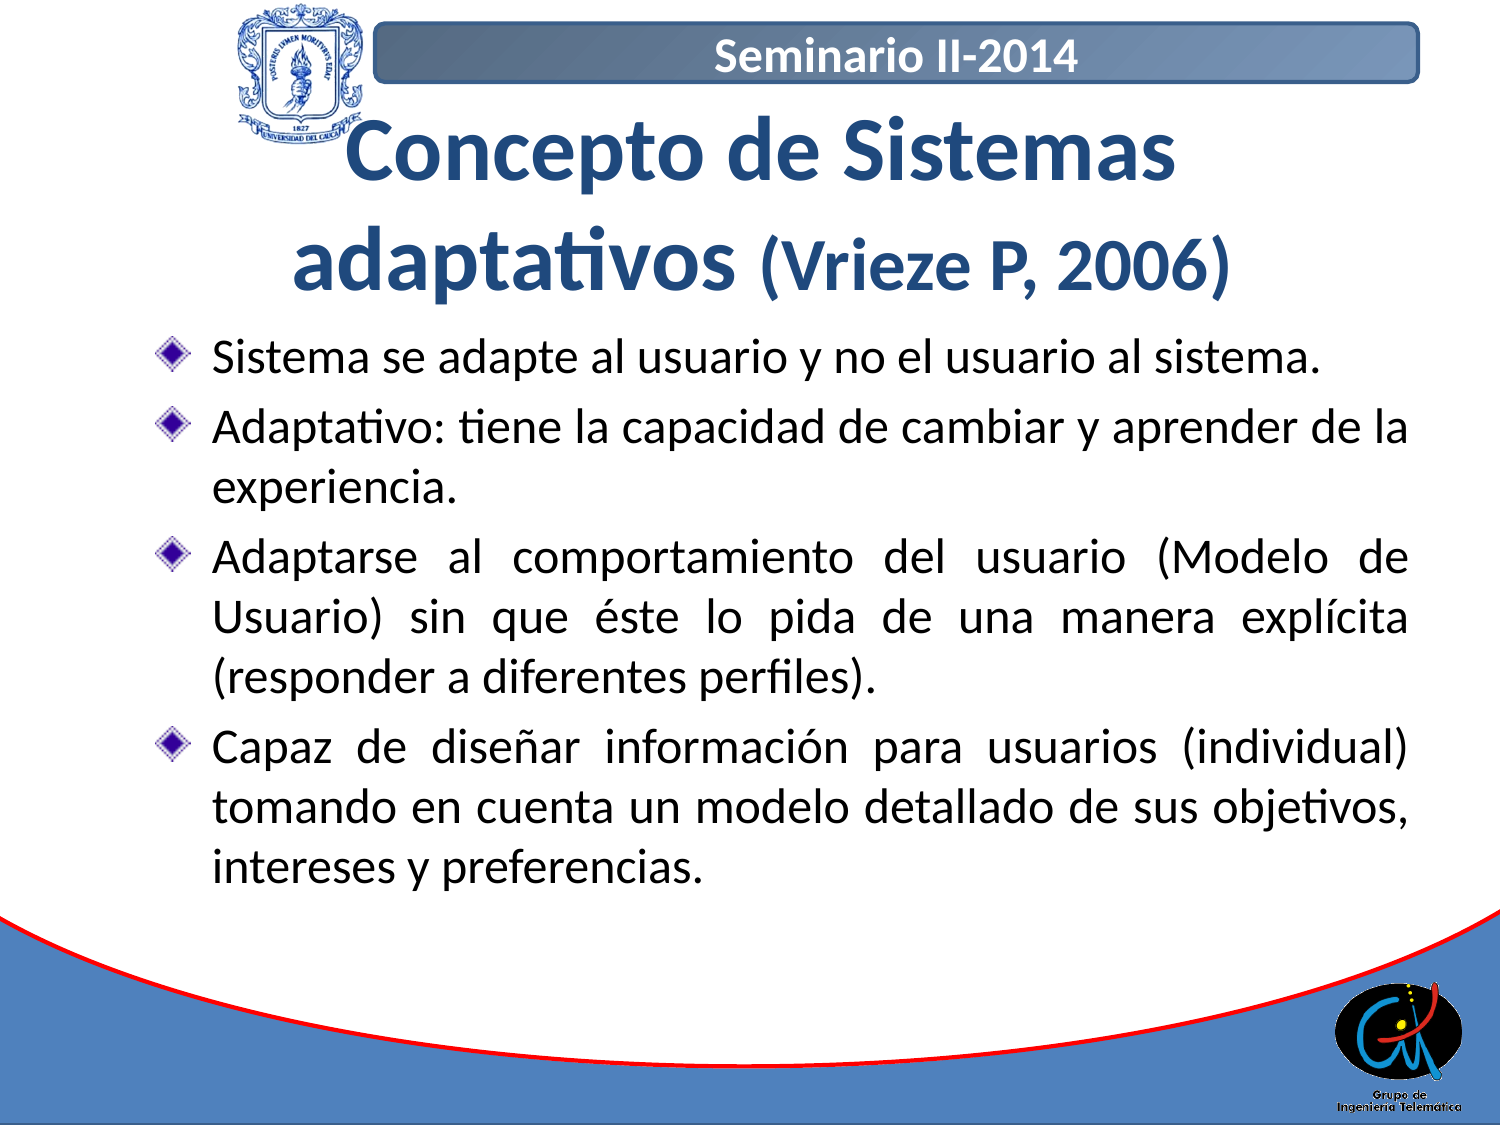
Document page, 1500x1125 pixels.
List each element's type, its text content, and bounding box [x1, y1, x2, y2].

picture [155, 406, 191, 442]
picture [1368, 1053, 1390, 1061]
picture [1335, 982, 1462, 1113]
picture [155, 536, 191, 572]
picture [155, 726, 191, 762]
picture [234, 0, 365, 105]
picture [1409, 1053, 1414, 1061]
title Concepto de Sistemas adaptativos (Vrieze P, 2006) [163, 105, 1360, 294]
list Sistema se adapte al usuario y no el usuario al sistema. Adaptativo: tiene la capacidad de cambiar y aprender de la experiencia. Adaptarse al comportamiento del usuario (Modelo de Usuario) sin que éste lo pida de una manera explícita (responder a diferentes perfiles). Capaz de diseñar información para usuarios (individual) tomando en cuenta un modelo detallado de sus objetivos, intereses y preferencias. [140, 316, 1426, 1053]
picture [155, 336, 191, 372]
